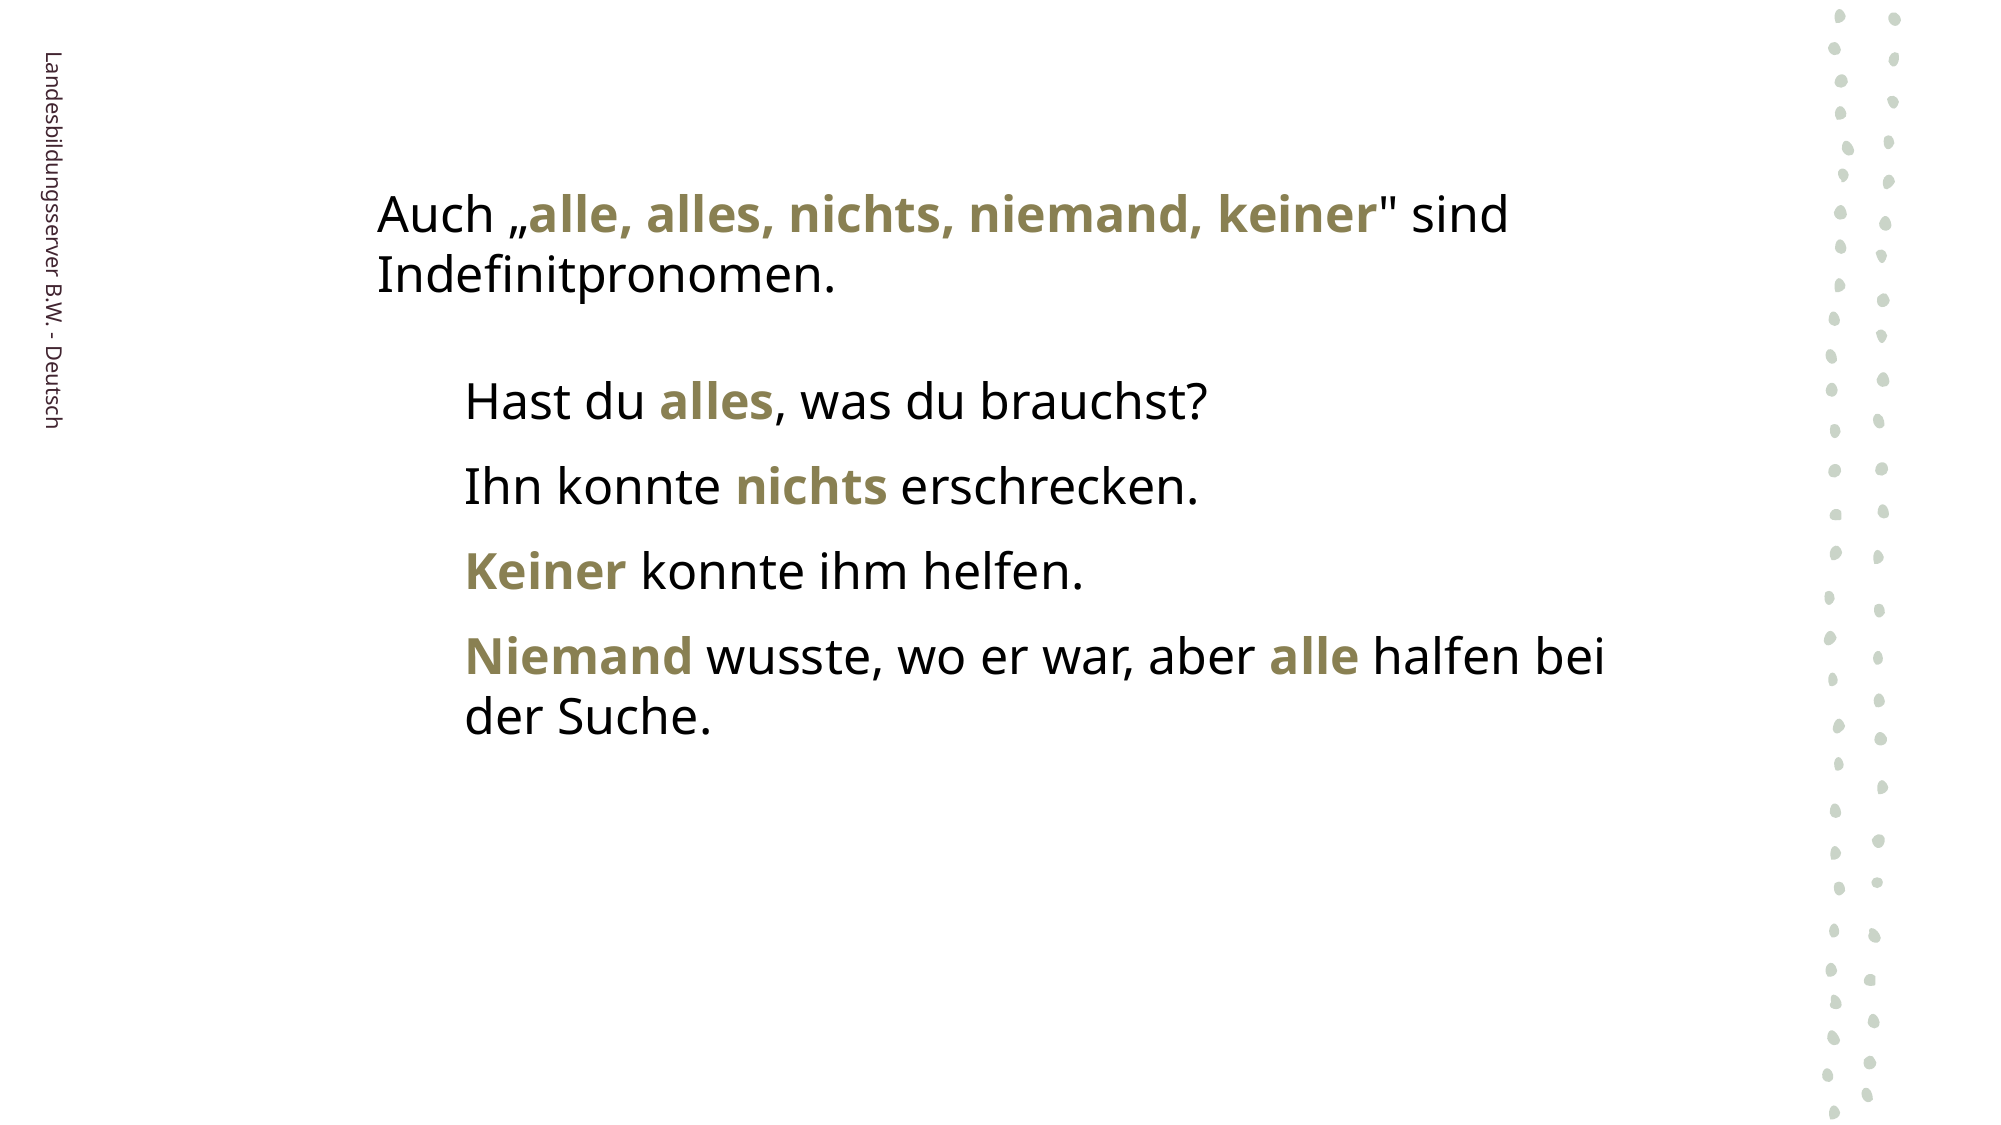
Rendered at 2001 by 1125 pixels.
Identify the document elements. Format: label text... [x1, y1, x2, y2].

text_box Auch „alle, alles, nichts, niemand, keiner" sind Indefinitpronomen. [362, 174, 1588, 310]
text_box Hast du alles, was du brauchst? Ihn konnte nichts erschrecken. Keiner konnte ihm helfen. Niemand wusste, wo er war, aber alle halfen bei der Suche. [450, 362, 1688, 753]
footer Landesbildungsserver B.W. - Deutsch [19, 36, 88, 719]
